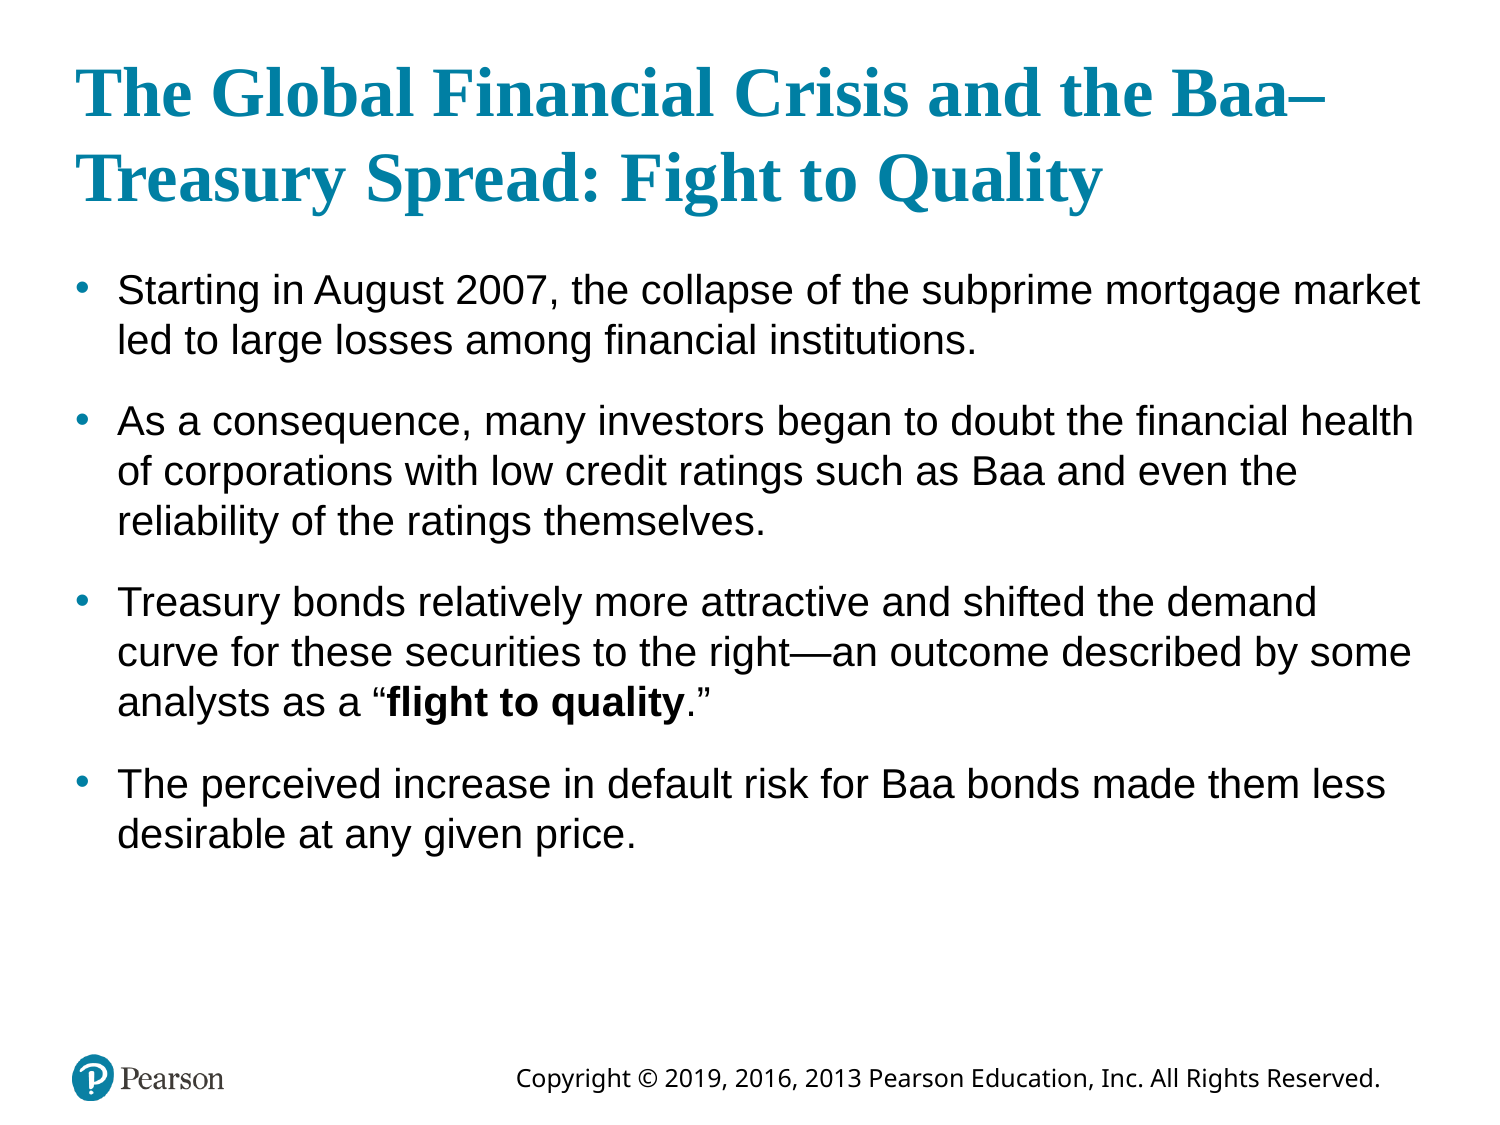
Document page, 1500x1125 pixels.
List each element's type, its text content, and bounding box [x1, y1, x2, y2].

list Starting in August 2007, the collapse of the subprime mortgage market led to large losses among financial institutions. As a consequence, many investors began to doubt the financial health of corporations with low credit ratings such as Baa and even the reliability of the ratings themselves. Treasury bonds relatively more attractive and shifted the demand curve for these securities to the right—an outcome described by some analysts as a “flight to quality.” The perceived increase in default risk for Baa bonds made them less desirable at any given price. [75, 262, 1425, 1005]
picture [99, 1054, 224, 1101]
title The Global Financial Crisis and the Baa–Treasury Spread: Fight to Quality [75, 35, 1425, 216]
picture [81, 1064, 107, 1089]
picture [72, 1054, 89, 1072]
picture [72, 1087, 83, 1101]
